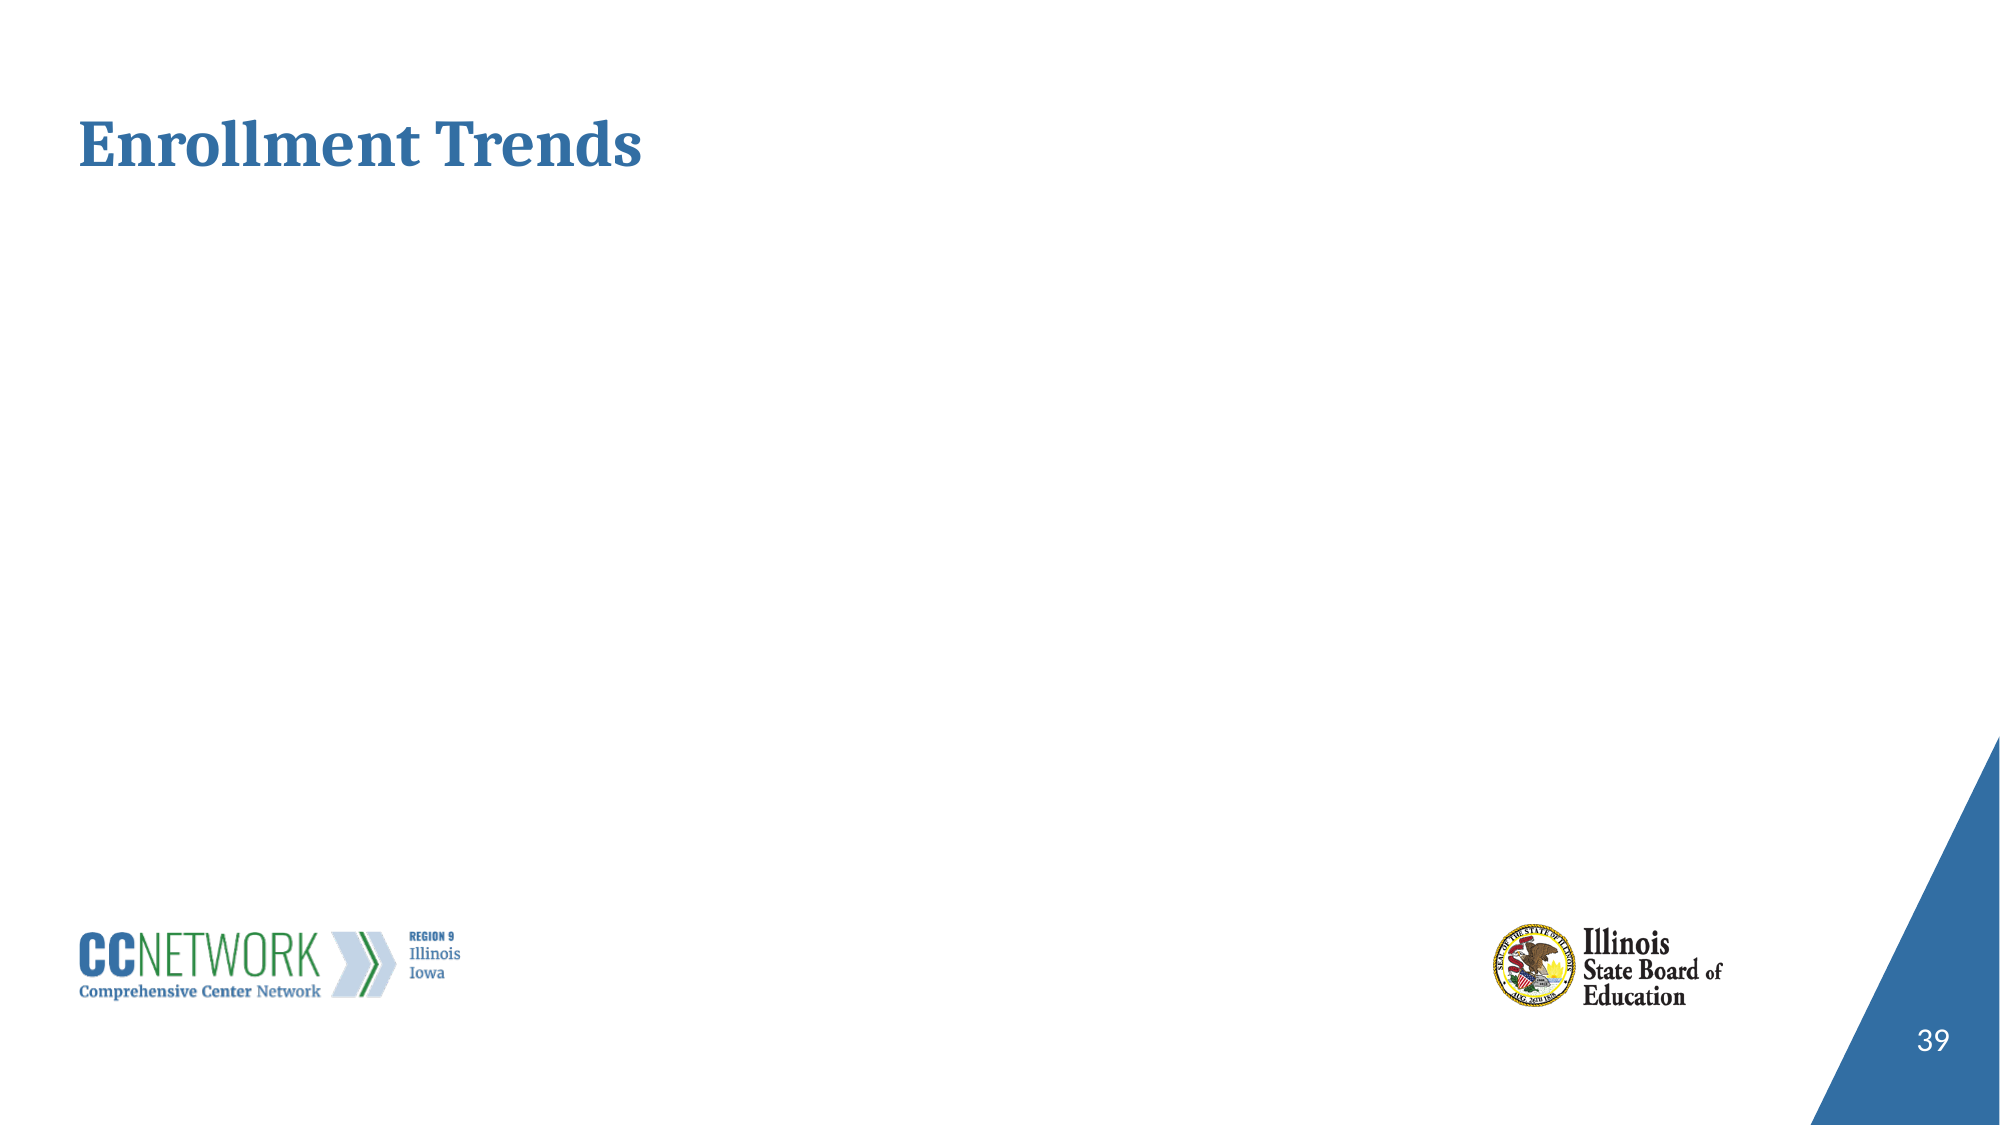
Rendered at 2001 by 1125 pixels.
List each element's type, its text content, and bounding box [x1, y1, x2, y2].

slide_number 39 [1801, 1012, 1950, 1058]
picture [1487, 918, 1728, 1013]
title Enrollment Trends [78, 98, 1725, 180]
picture [77, 930, 540, 1089]
